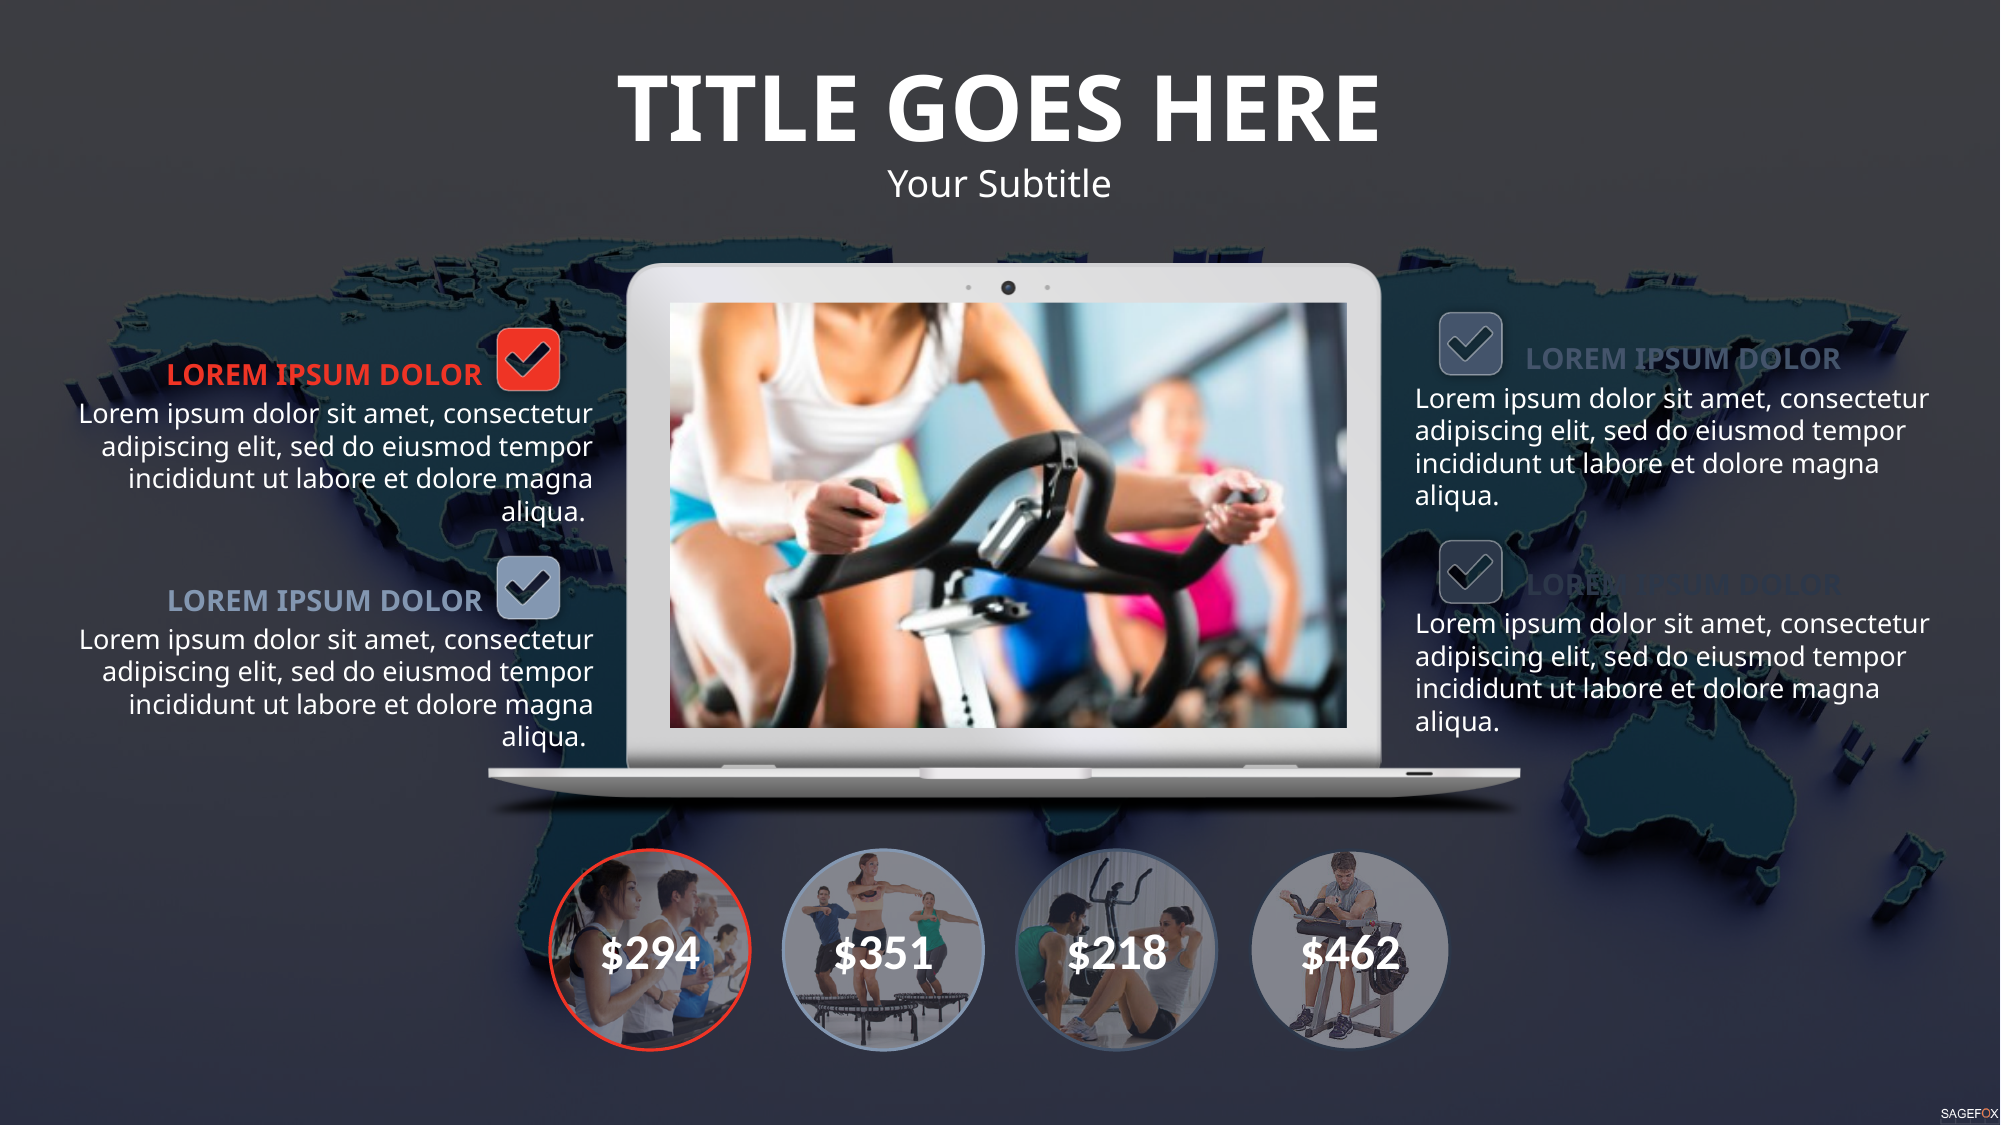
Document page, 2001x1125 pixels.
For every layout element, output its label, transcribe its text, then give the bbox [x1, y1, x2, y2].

picture [0, 0, 2001, 1125]
text_box LOREM IPSUM DOLOR Lorem ipsum dolor sit amet, consectetur adipiscing elit, sed do eiusmod tempor incididunt ut labore et dolore magna aliqua. [41, 349, 486, 535]
text_box TITLE GOES HERE Your Subtitle [548, 42, 1452, 212]
text_box LOREM IPSUM DOLOR Lorem ipsum dolor sit amet, consectetur adipiscing elit, sed do eiusmod tempor incididunt ut labore et dolore magna aliqua. [41, 574, 486, 760]
text_box $351 [783, 849, 984, 1051]
text_box $462 [1250, 849, 1451, 1051]
text_box LOREM IPSUM DOLOR Lorem ipsum dolor sit amet, consectetur adipiscing elit, sed do eiusmod tempor incididunt ut labore et dolore magna aliqua. [1522, 333, 1967, 519]
text_box LOREM IPSUM DOLOR Lorem ipsum dolor sit amet, consectetur adipiscing elit, sed do eiusmod tempor incididunt ut labore et dolore magna aliqua. [1522, 558, 1968, 744]
text_box $218 [1016, 849, 1217, 1051]
text_box $294 [549, 849, 751, 1051]
